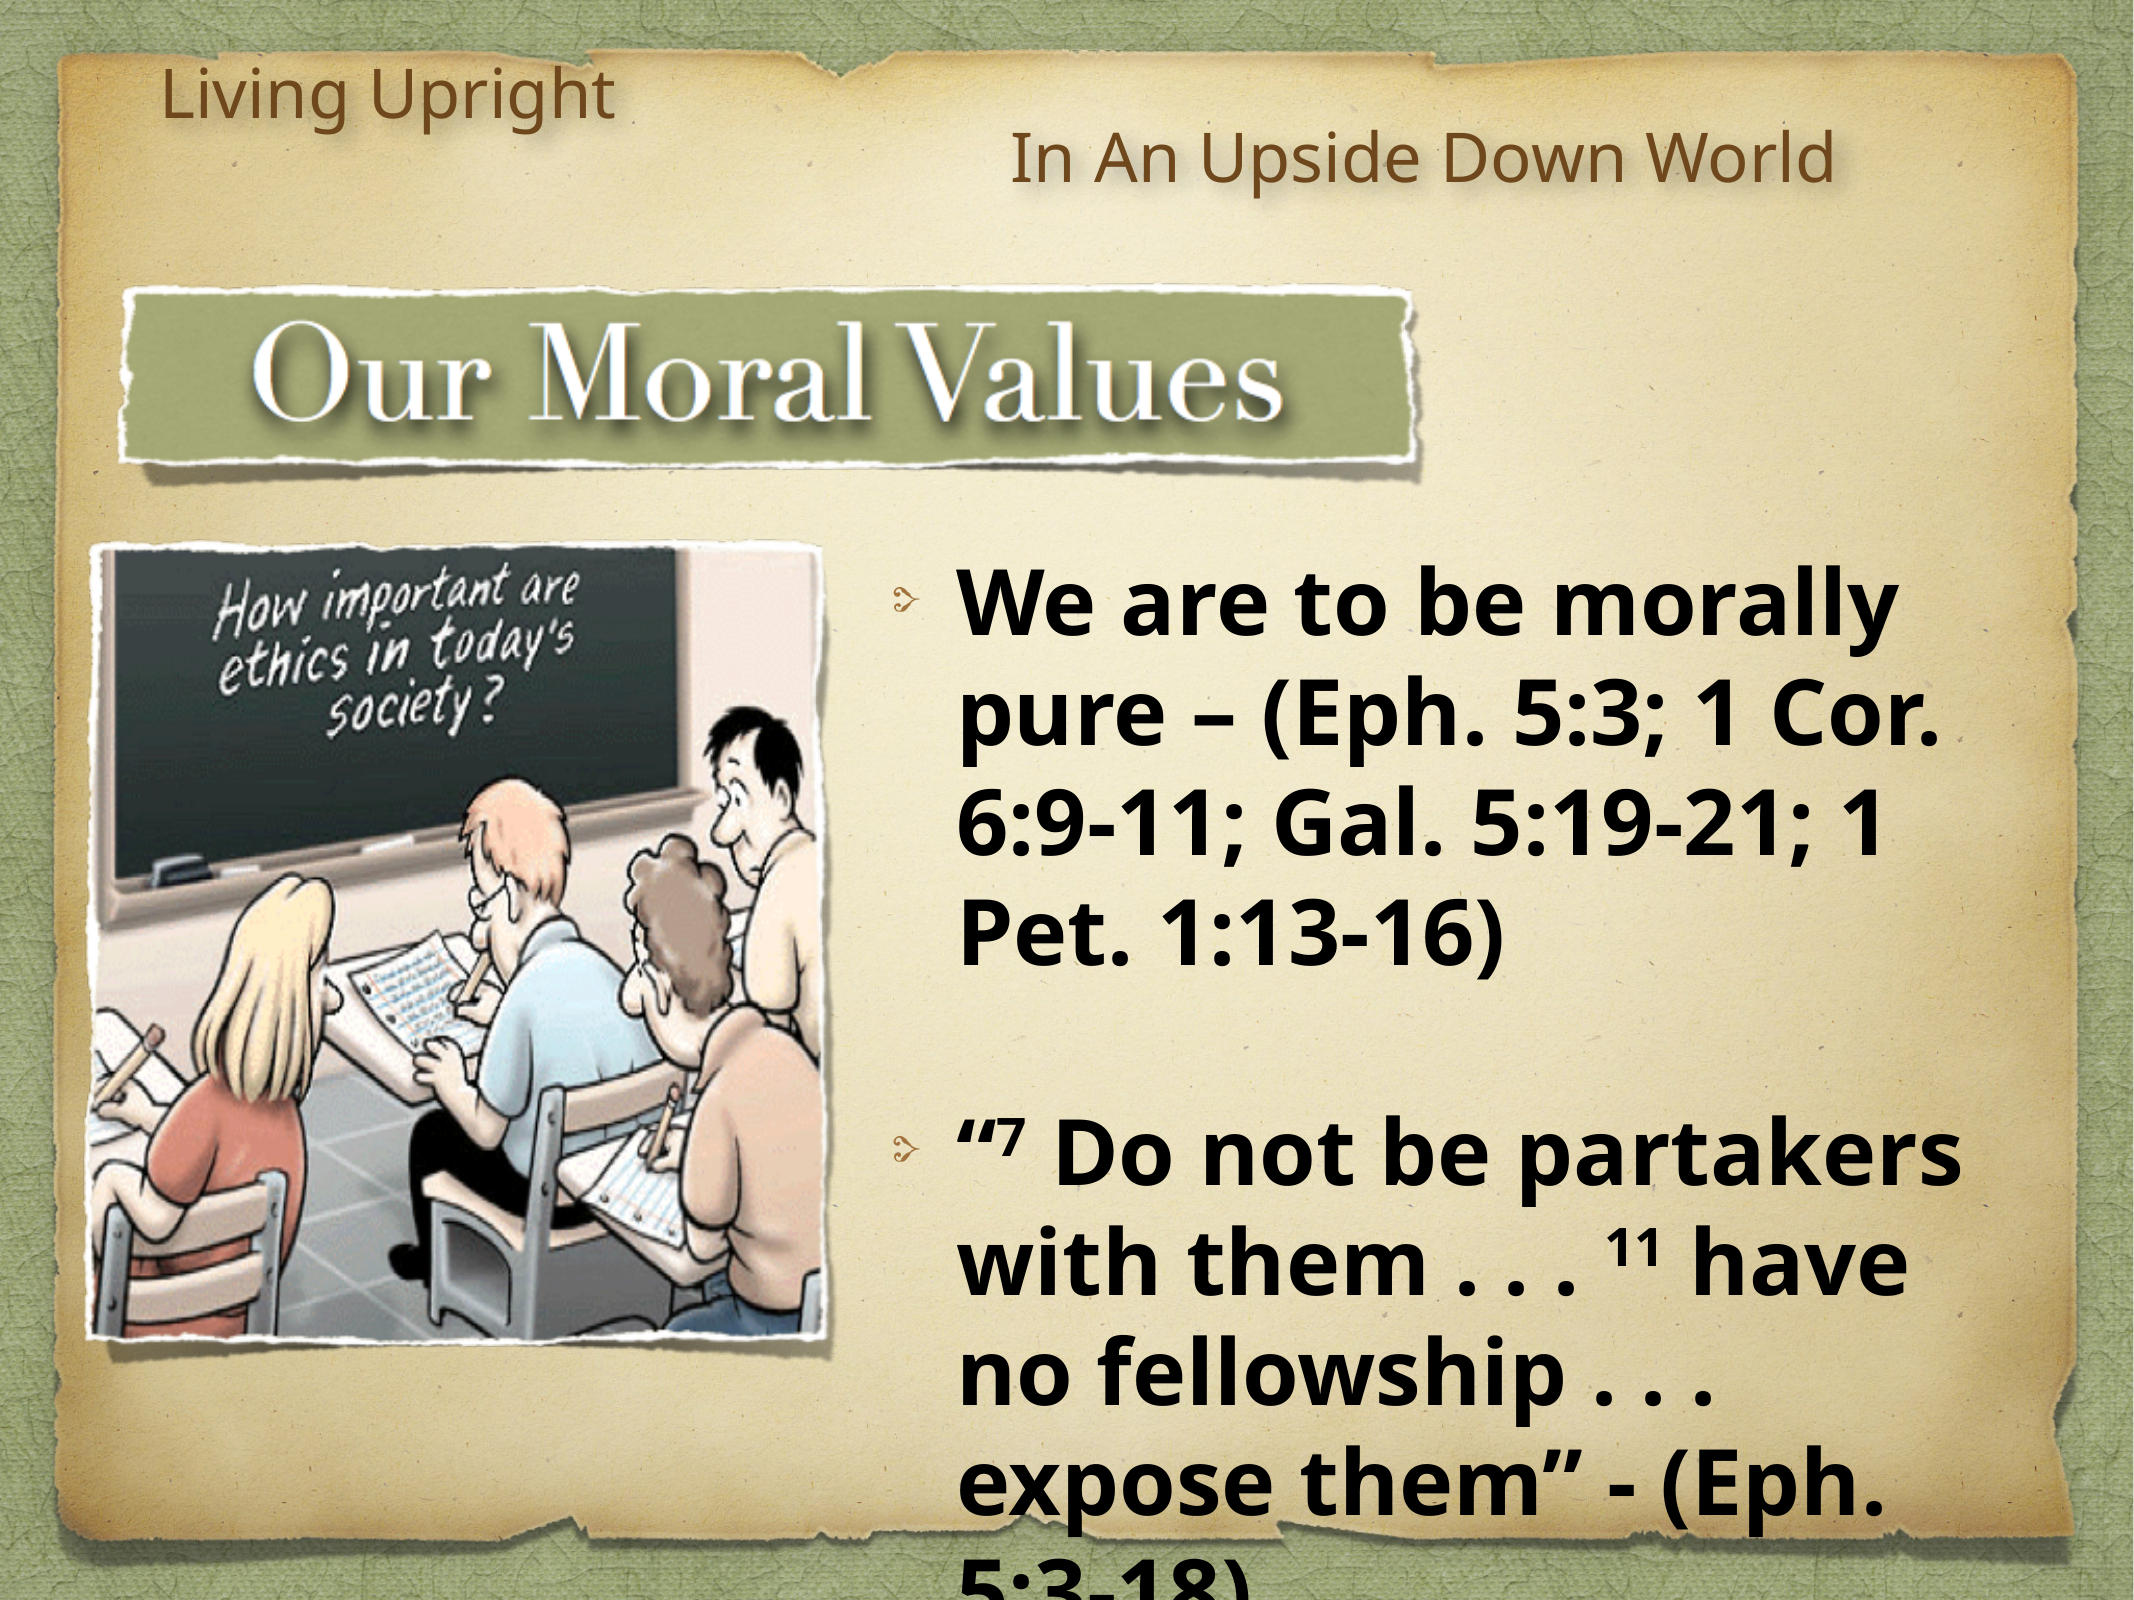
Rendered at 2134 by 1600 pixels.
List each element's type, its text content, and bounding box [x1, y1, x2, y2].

picture [893, 1135, 920, 1162]
text_box Living Upright [0, 50, 776, 301]
text_box In An Upside Down World [791, 113, 2058, 237]
picture [0, 0, 2134, 1600]
picture [893, 586, 920, 612]
text_box We are to be morally pure – (Eph. 5:3; 1 Cor. 6:9-11; Gal. 5:19-21; 1 Pet. 1:13-16) “7 Do not be partakers with them . . . 11 have no fellowship . . . expose them” - (Eph. 5:3-18) [879, 536, 2058, 1600]
